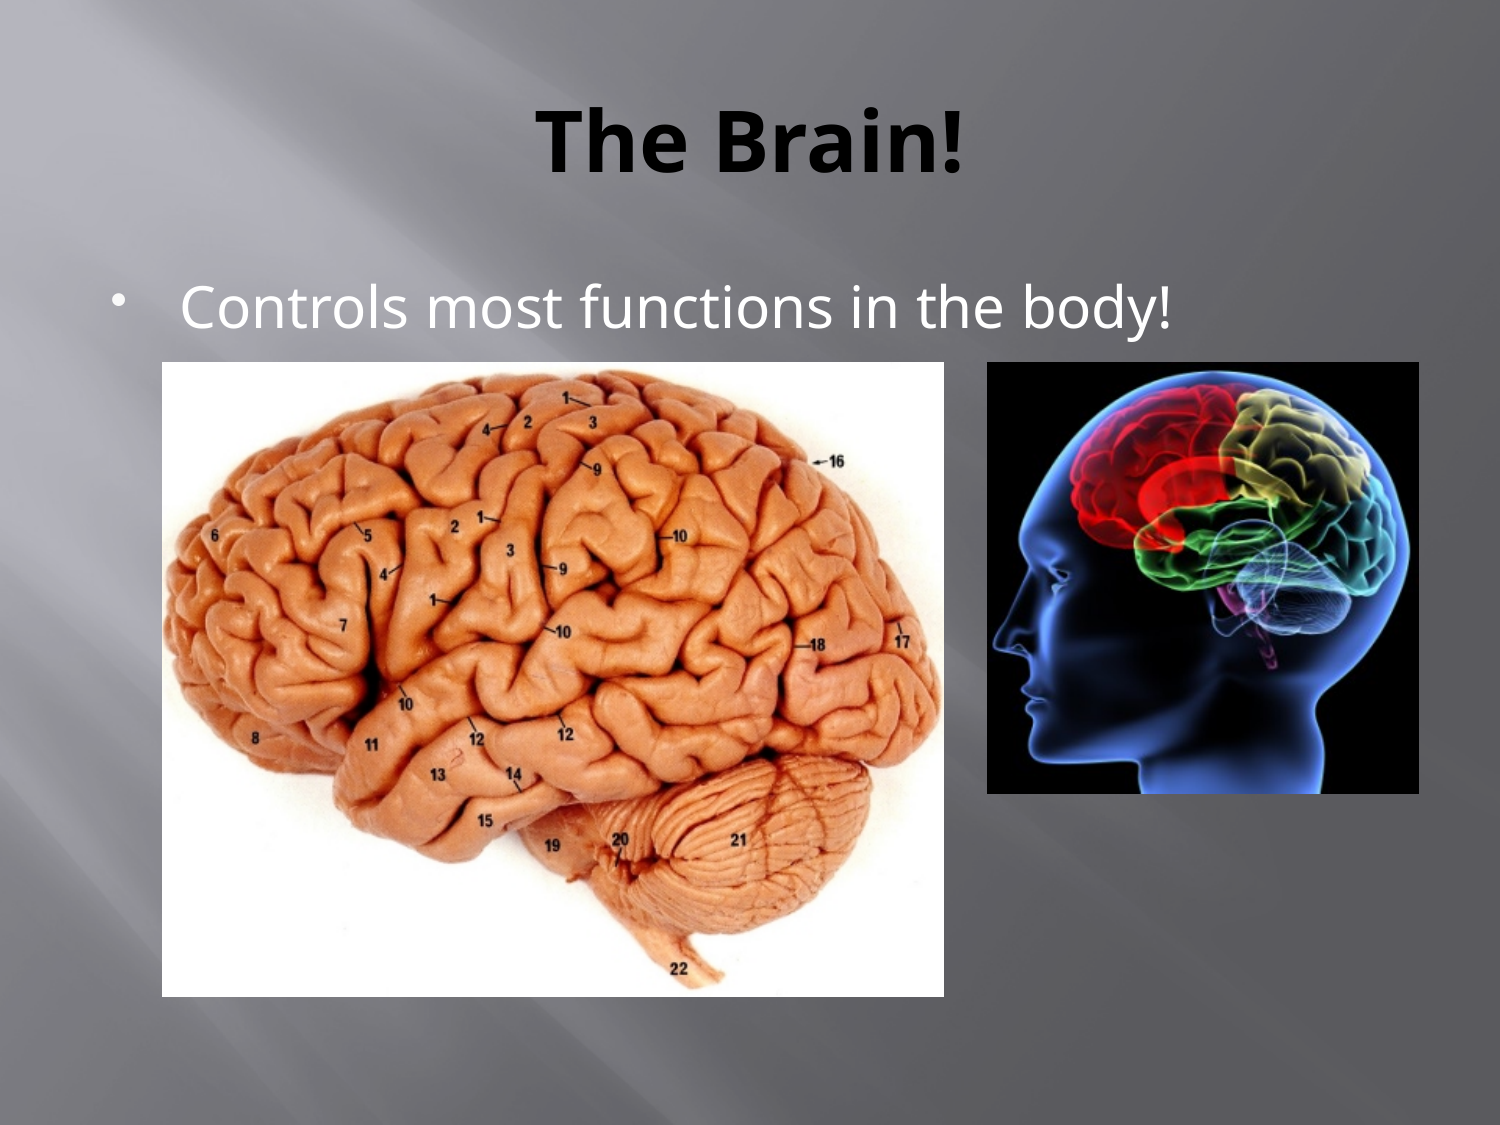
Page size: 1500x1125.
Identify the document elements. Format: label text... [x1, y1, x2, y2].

picture [162, 362, 944, 997]
title The Brain! [75, 45, 1425, 233]
picture [987, 362, 1420, 794]
list Controls most functions in the body! [75, 262, 1425, 1035]
